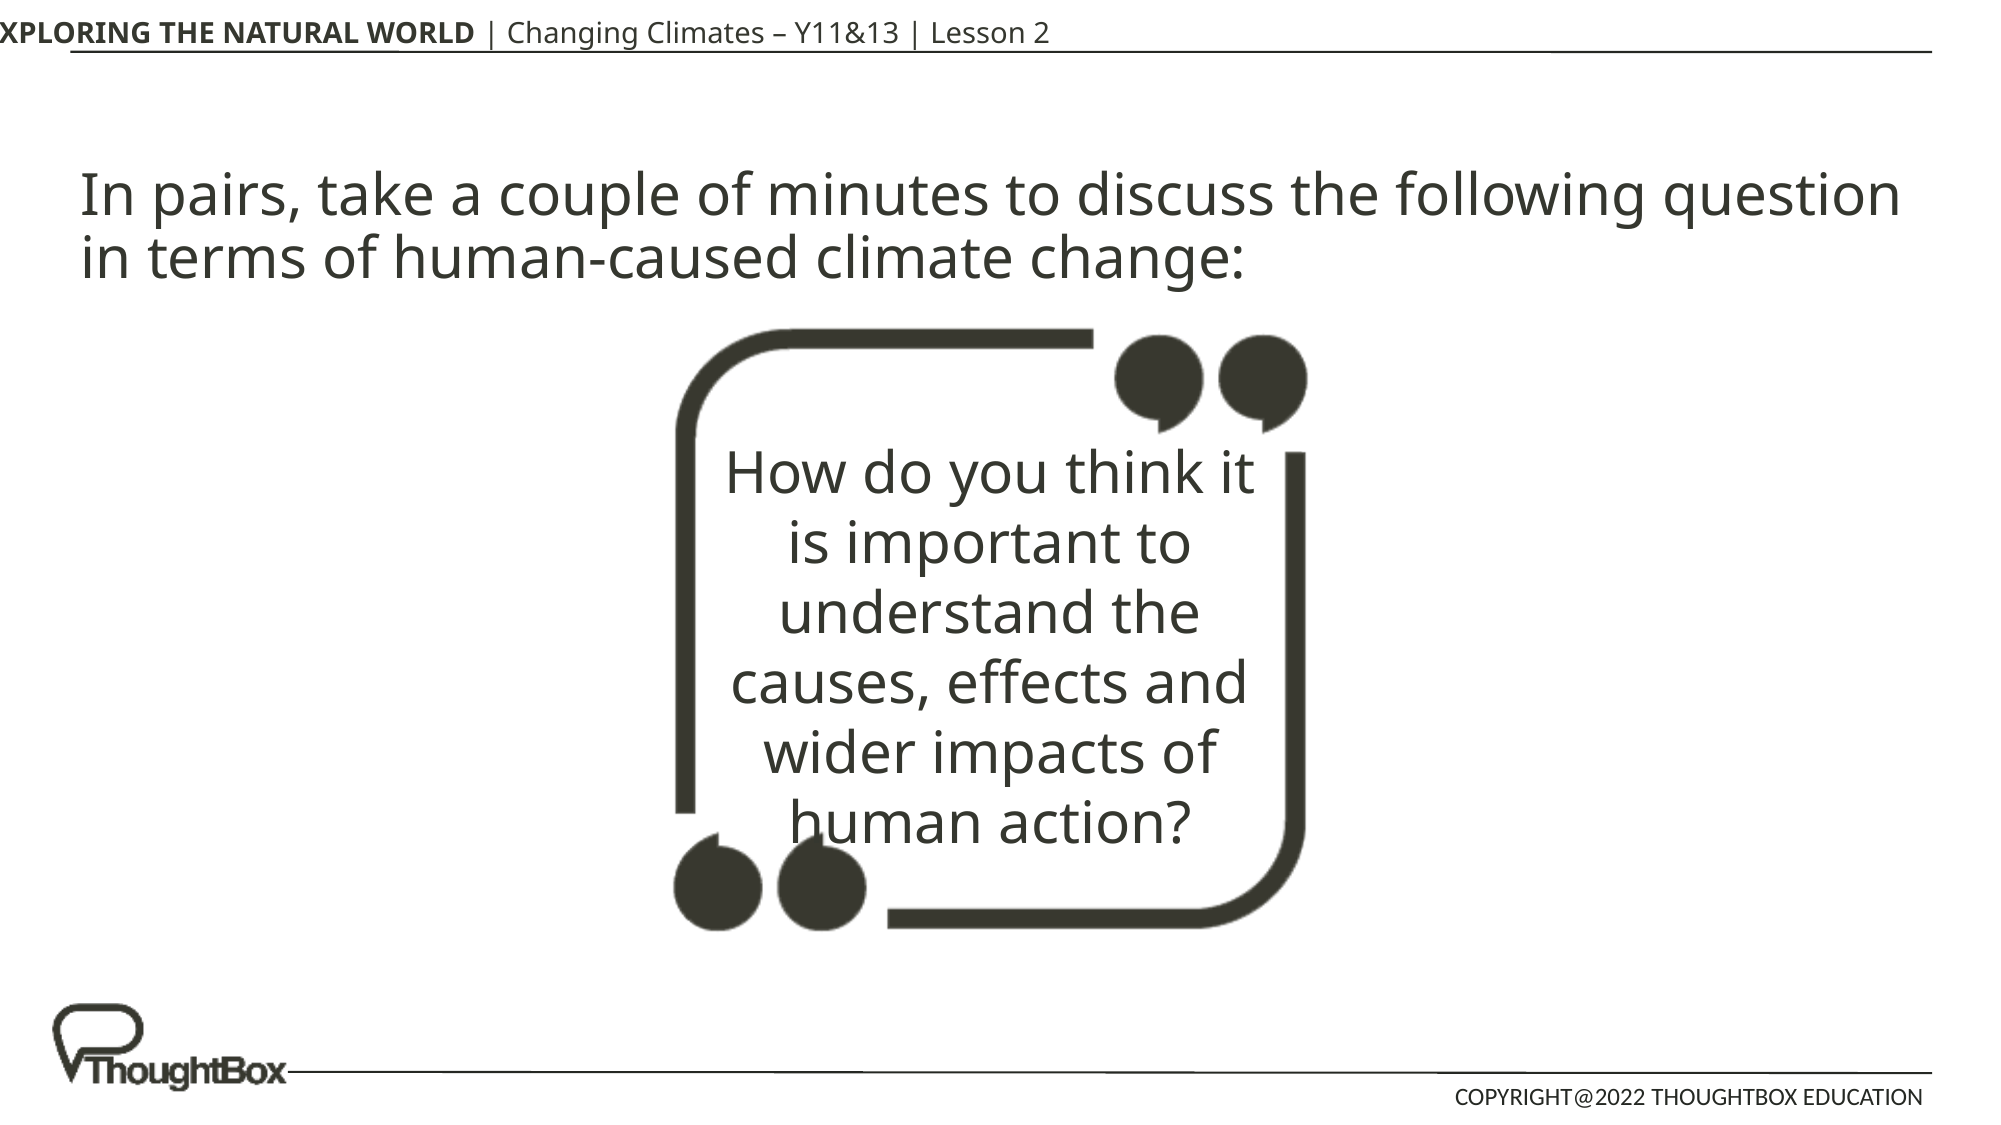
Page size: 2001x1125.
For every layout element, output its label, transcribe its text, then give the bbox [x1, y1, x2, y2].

picture [51, 1002, 288, 1093]
picture [636, 294, 1344, 967]
list In pairs, take a couple of minutes to discuss the following question in terms of human-caused climate change: [65, 158, 1924, 798]
